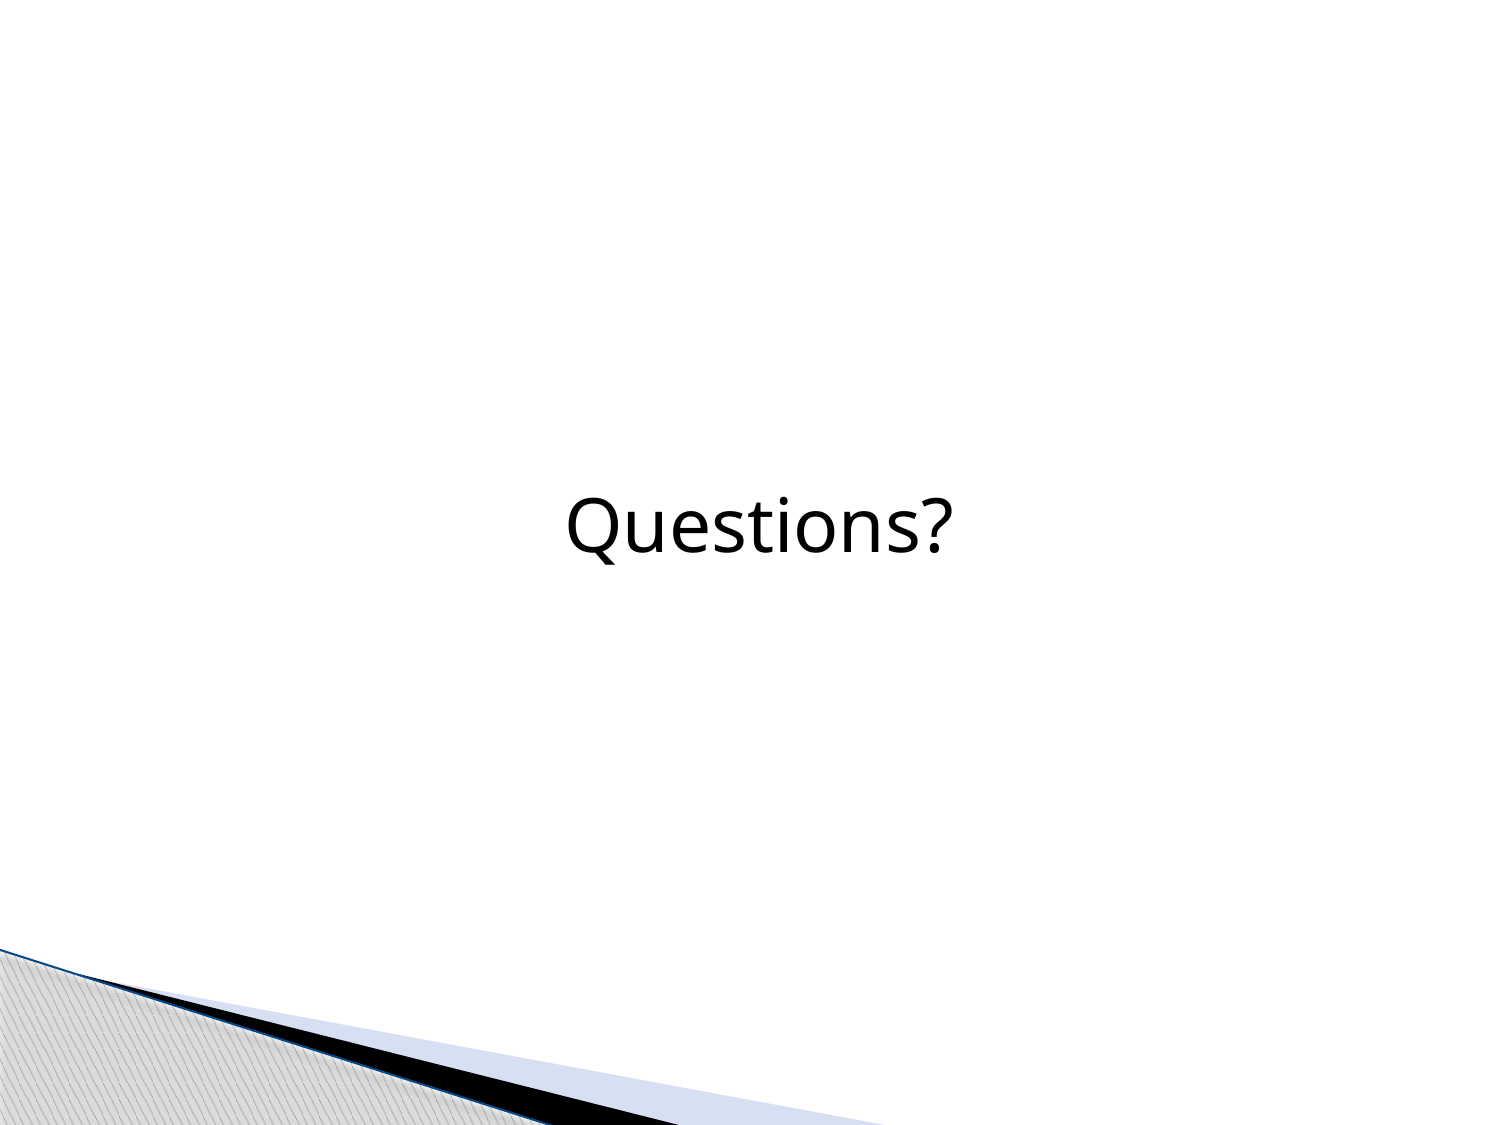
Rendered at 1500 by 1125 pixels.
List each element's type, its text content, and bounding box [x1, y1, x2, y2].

list Questions? [75, 243, 1425, 986]
